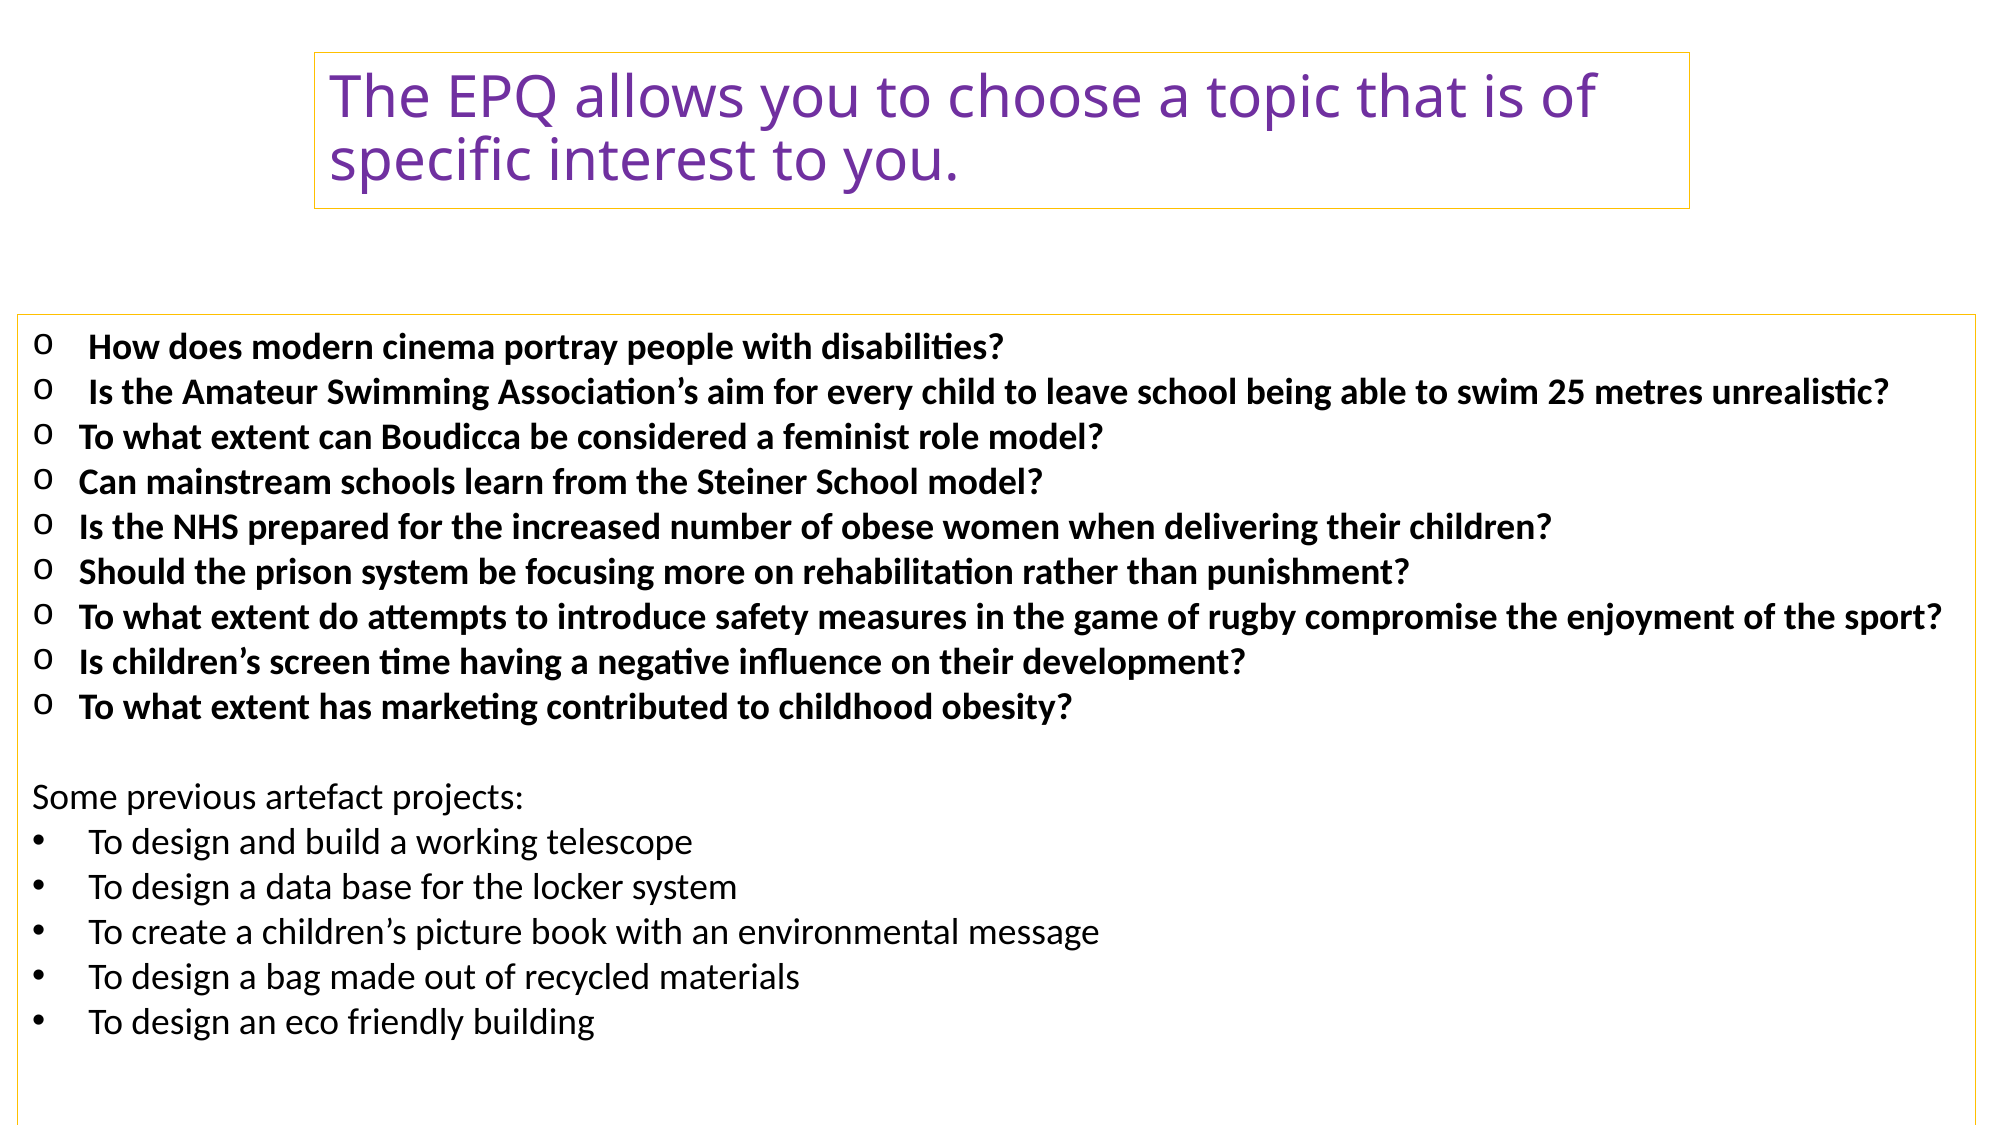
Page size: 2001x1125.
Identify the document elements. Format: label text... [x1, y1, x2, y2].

title The EPQ allows you to choose a topic that is of specific interest to you. [314, 52, 1690, 209]
text_box How does modern cinema portray people with disabilities? Is the Amateur Swimming Association’s aim for every child to leave school being able to swim 25 metres unrealistic? To what extent can Boudicca be considered a feminist role model? Can mainstream schools learn from the Steiner School model? Is the NHS prepared for the increased number of obese women when delivering their children? Should the prison system be focusing more on rehabilitation rather than punishment? To what extent do attempts to introduce safety measures in the game of rugby compromise the enjoyment of the sport? Is children’s screen time having a negative influence on their development? To what extent has marketing contributed to childhood obesity? Some previous artefact projects: To design and build a working telescope To design a data base for the locker system To create a children’s picture book with an environmental message To design a bag made out of recycled materials To design an eco friendly building [17, 314, 1976, 1125]
